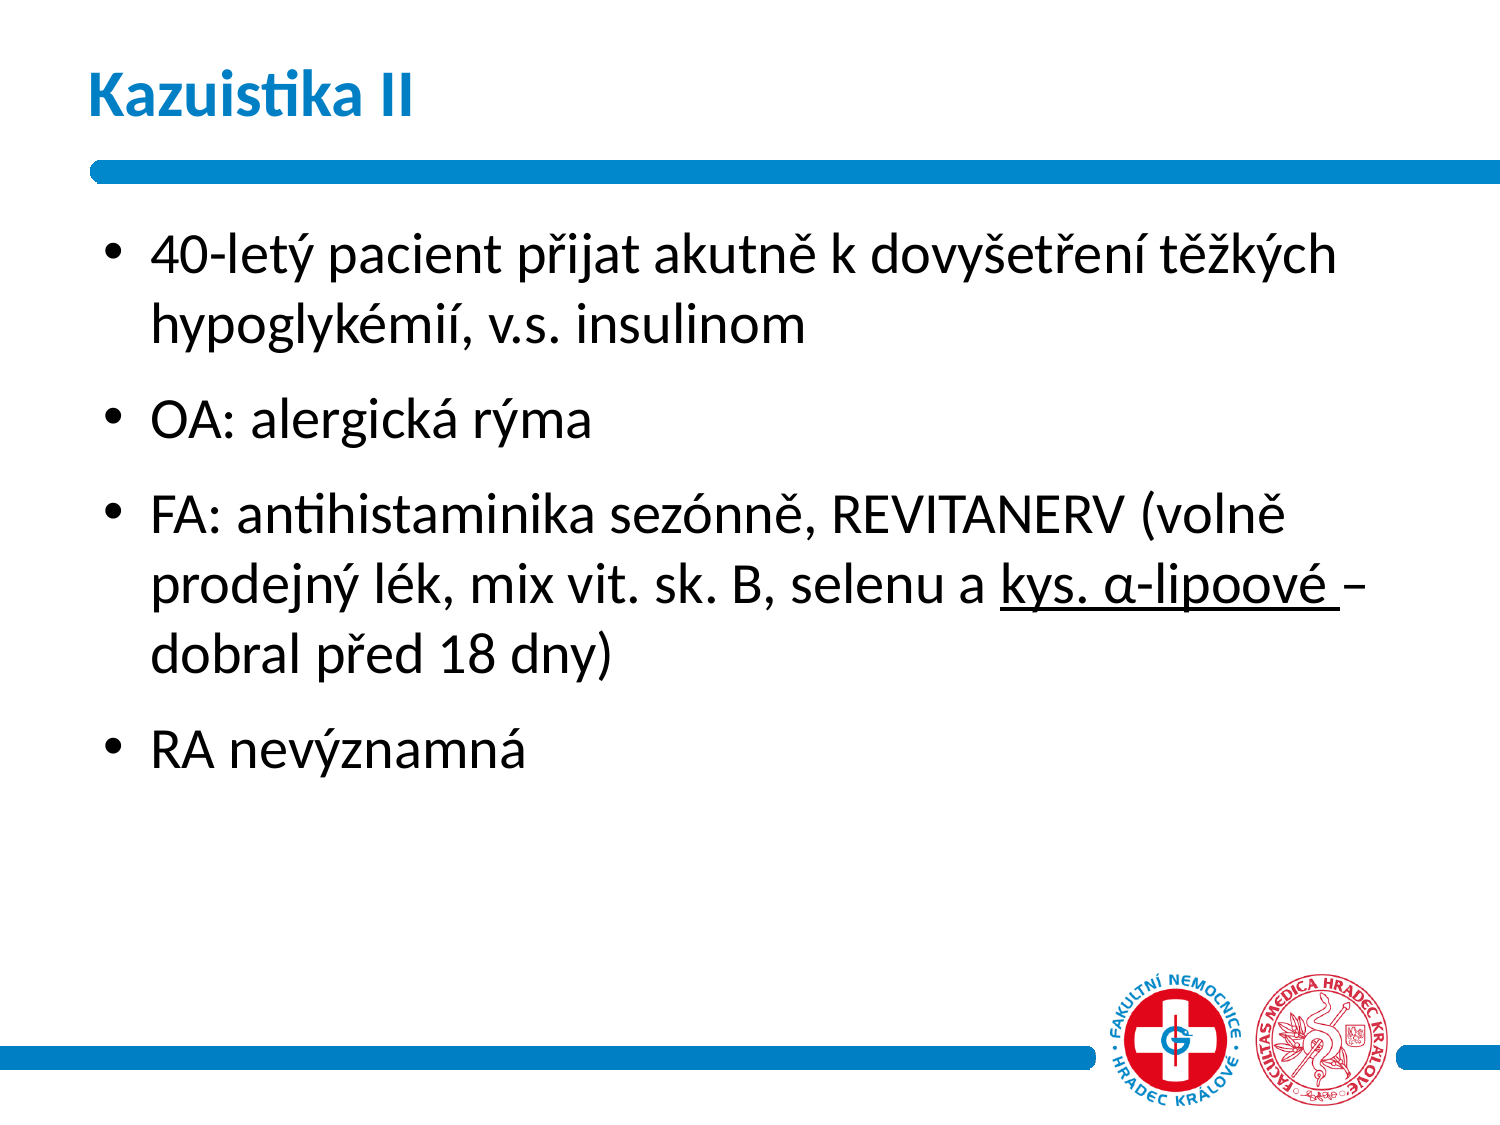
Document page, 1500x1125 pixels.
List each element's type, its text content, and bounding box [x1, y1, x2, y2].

text_box 40-letý pacient přijat akutně k dovyšetření těžkých hypoglykémií, v.s. insulinom OA: alergická rýma FA: antihistaminika sezónně, REVITANERV (volně prodejný lék, mix vit. sk. B, selenu a kys. α-lipoové – dobral před 18 dny) RA nevýznamná [88, 208, 1459, 788]
picture [0, 973, 1241, 1106]
title Kazuistika II [88, 30, 1364, 149]
picture [1395, 1045, 1500, 1070]
picture [89, 176, 97, 184]
picture [1255, 973, 1388, 1106]
